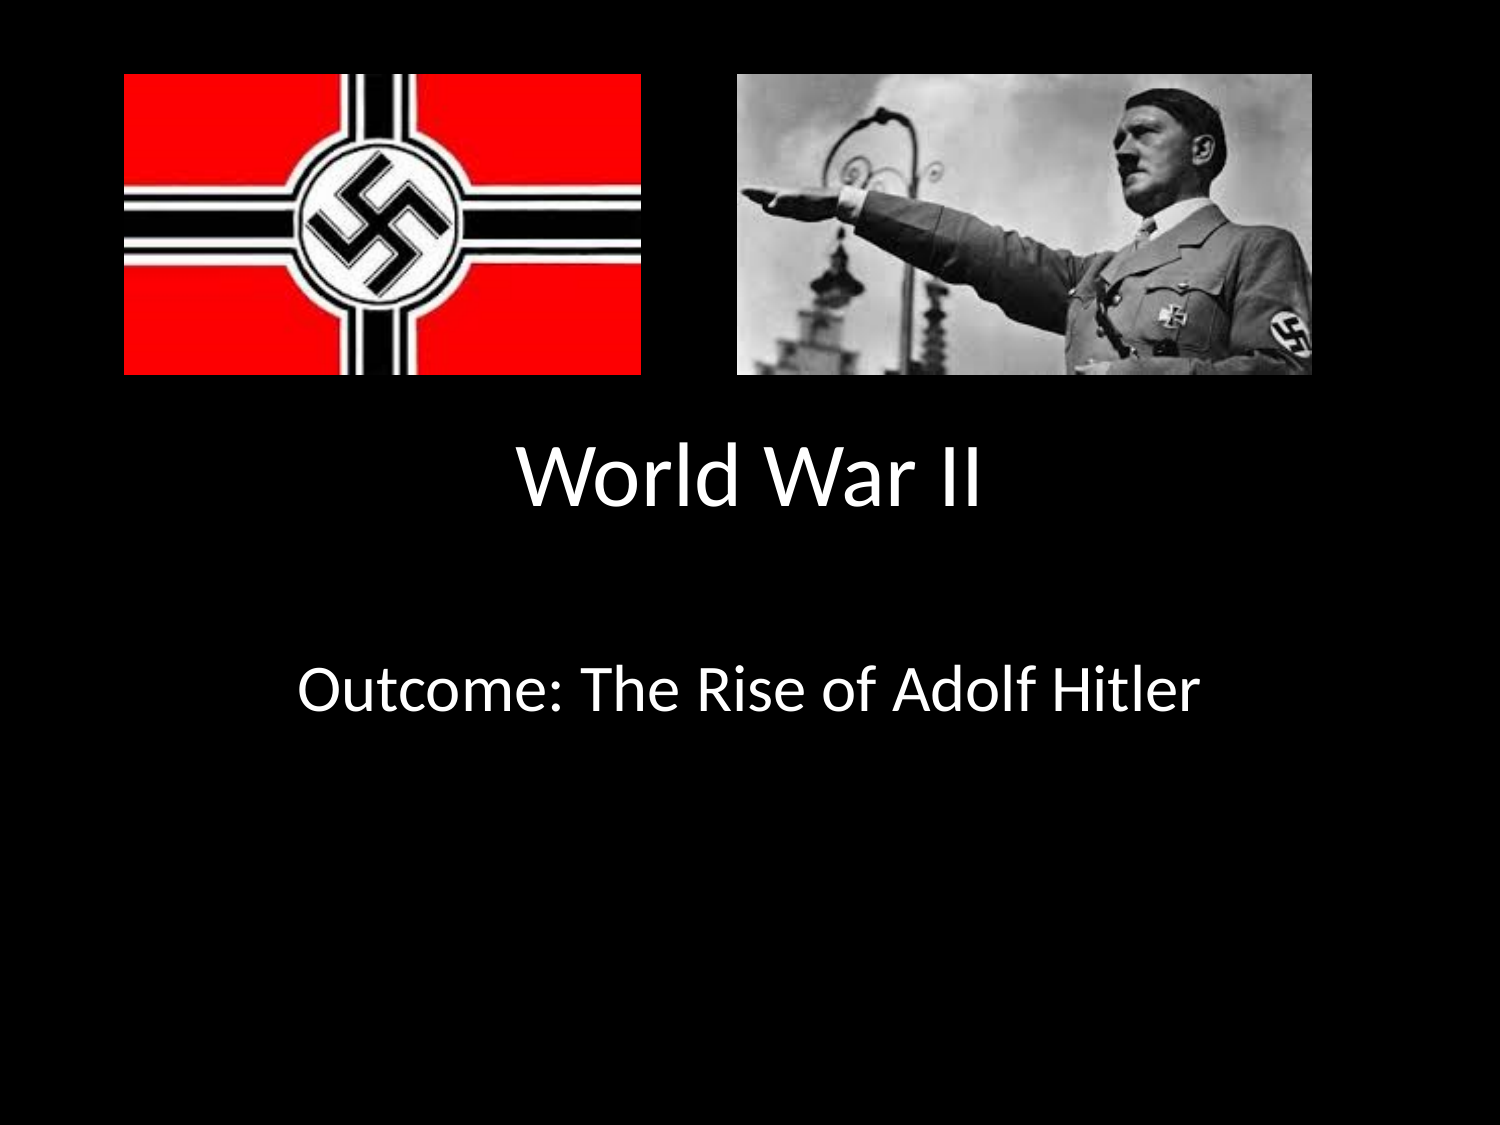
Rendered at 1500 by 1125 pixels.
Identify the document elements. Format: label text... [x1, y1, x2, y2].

picture [736, 74, 1312, 376]
title World War II [112, 349, 1388, 591]
picture [124, 74, 641, 376]
subtitle Outcome: The Rise of Adolf Hitler [225, 637, 1275, 925]
